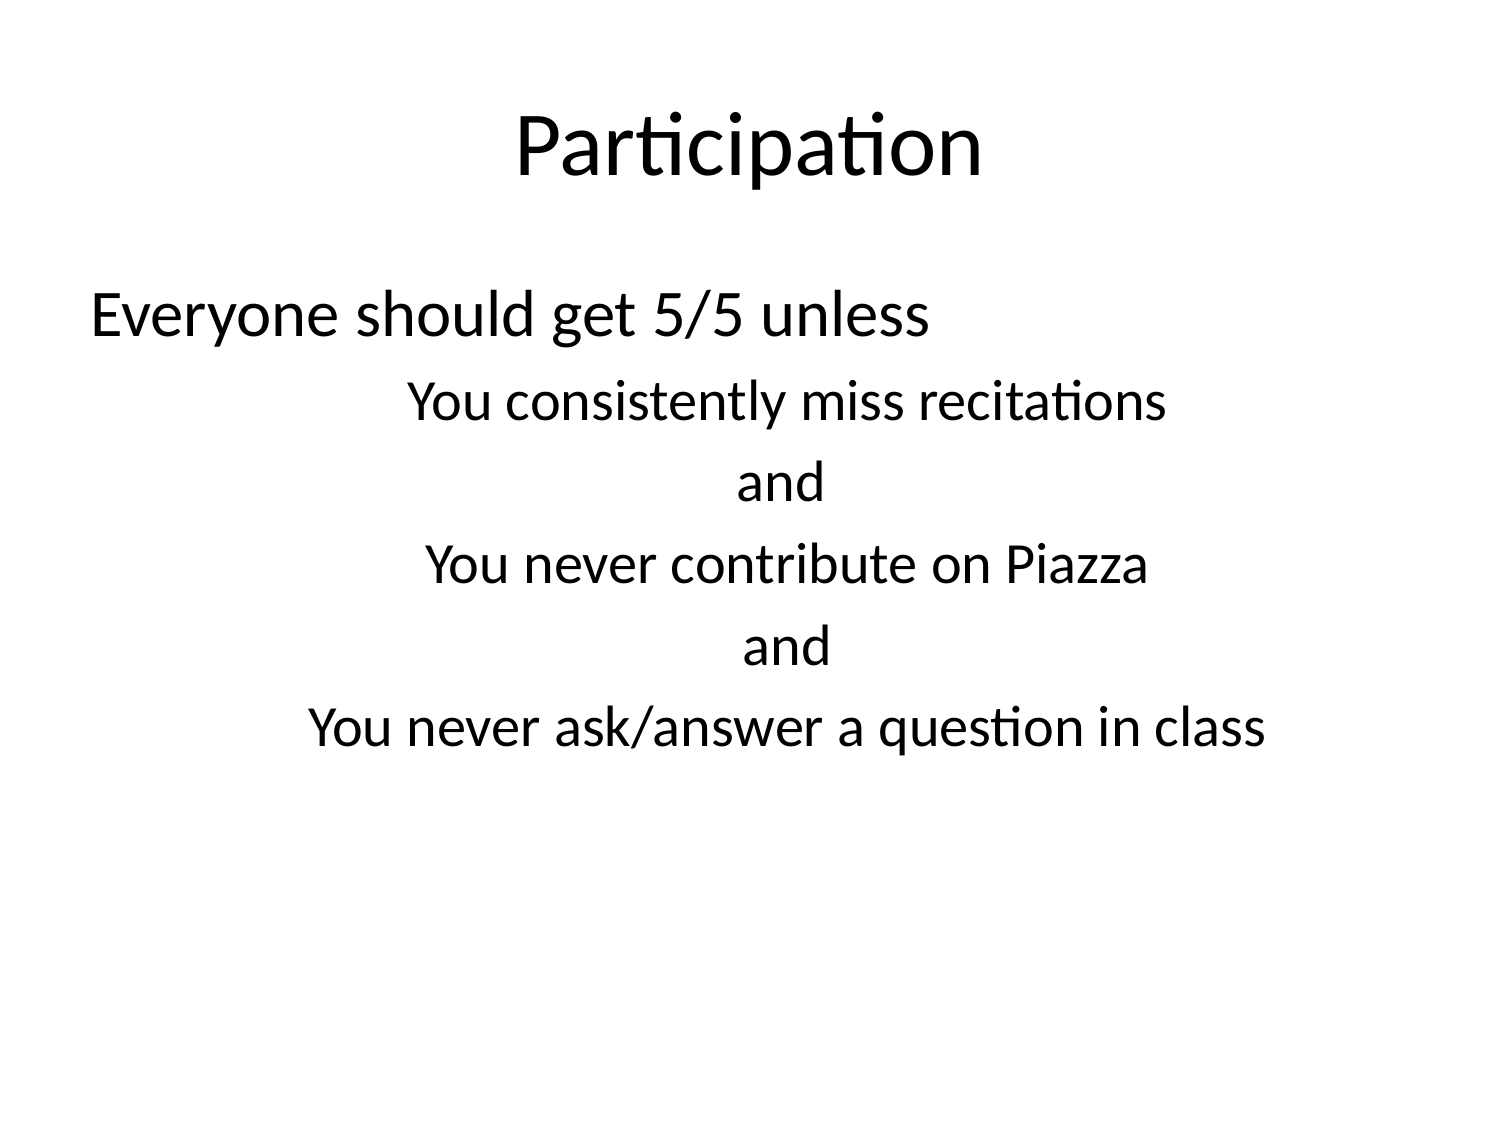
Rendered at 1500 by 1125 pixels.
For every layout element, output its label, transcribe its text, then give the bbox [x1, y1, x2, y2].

title Participation [75, 45, 1425, 233]
list Everyone should get 5/5 unless You consistently miss recitations and You never contribute on Piazza and You never ask/answer a question in class [75, 262, 1425, 1005]
